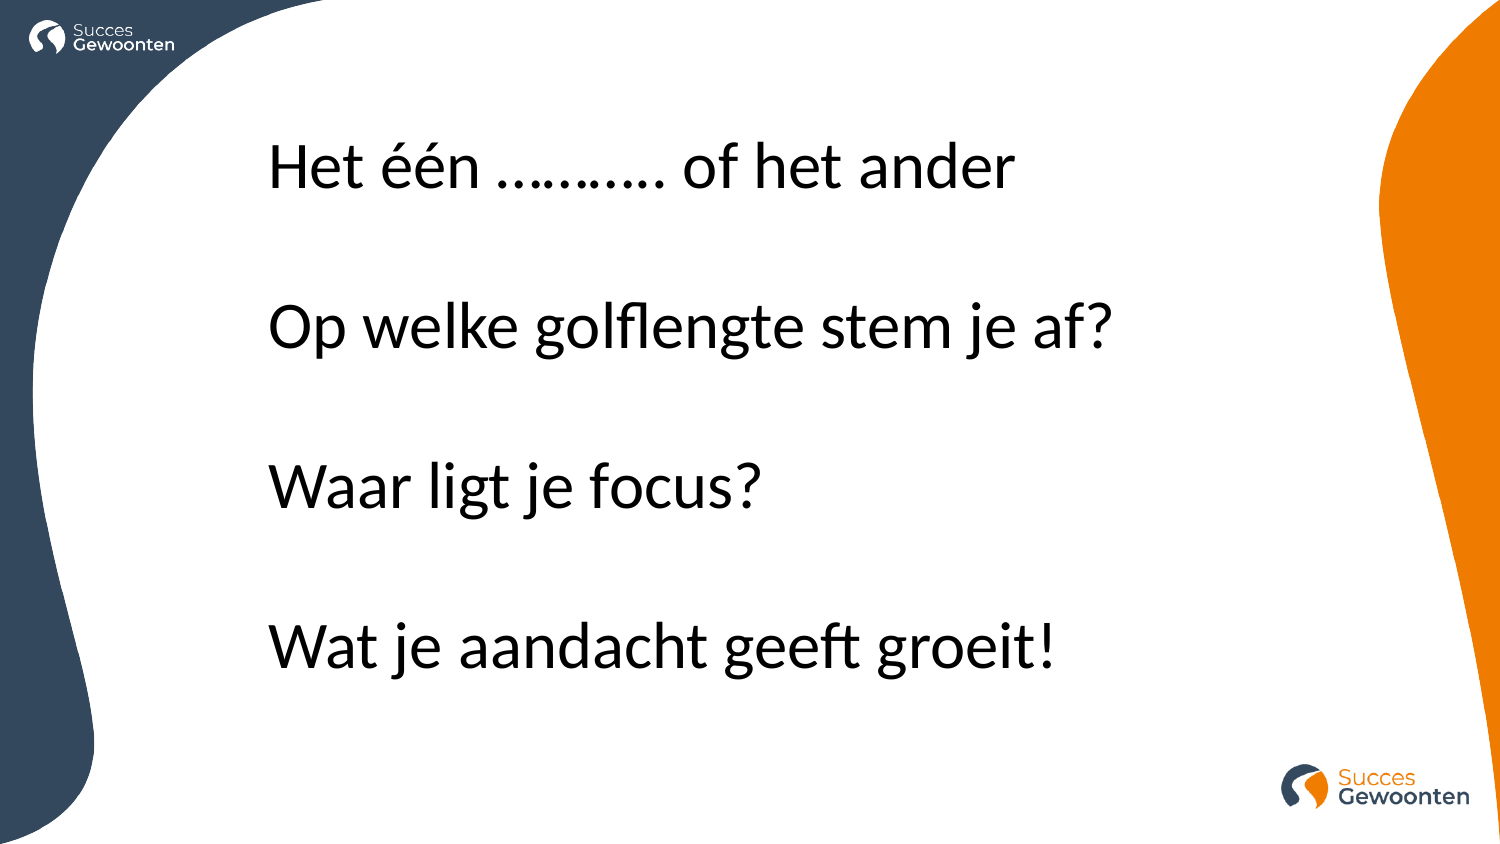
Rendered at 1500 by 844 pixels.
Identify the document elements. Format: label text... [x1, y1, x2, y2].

text_box Het één ……….. of het ander Op welke golflengte stem je af? Waar ligt je focus? Wat je aandacht geeft groeit! [253, 114, 1341, 690]
picture [1281, 0, 1500, 844]
picture [0, 0, 328, 844]
